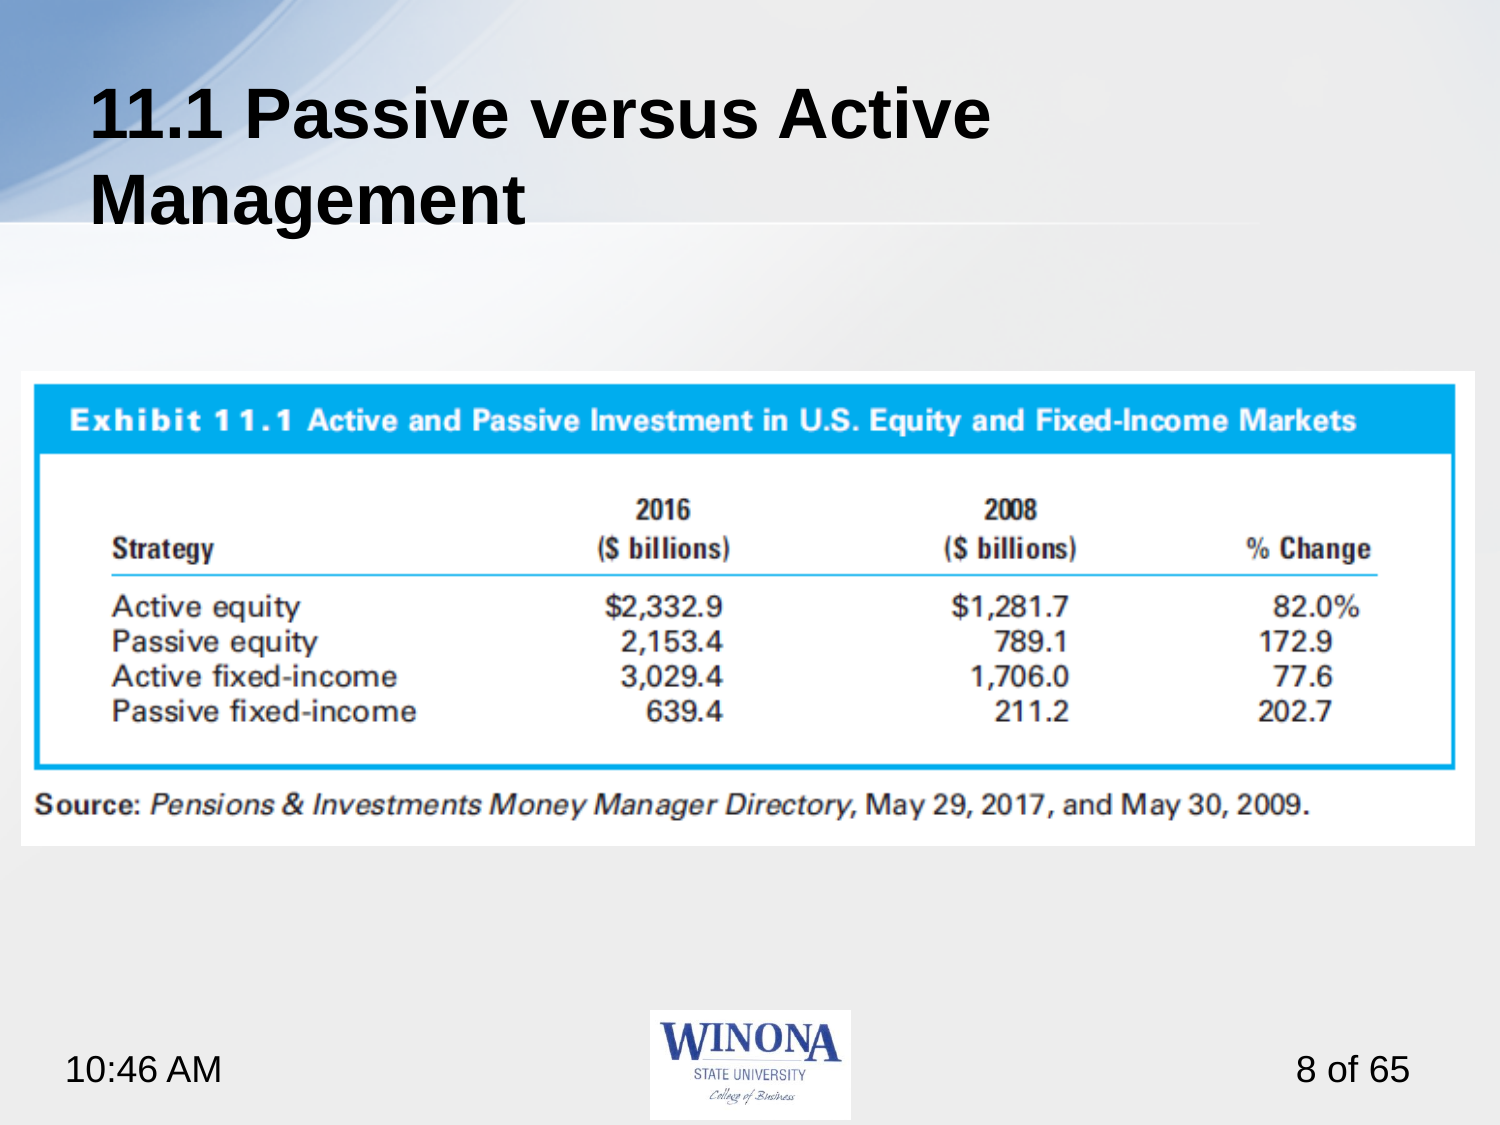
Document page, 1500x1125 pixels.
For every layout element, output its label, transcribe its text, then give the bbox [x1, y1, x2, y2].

title 11.1 Passive versus Active Management [75, 58, 1425, 247]
picture [0, 0, 1500, 1125]
